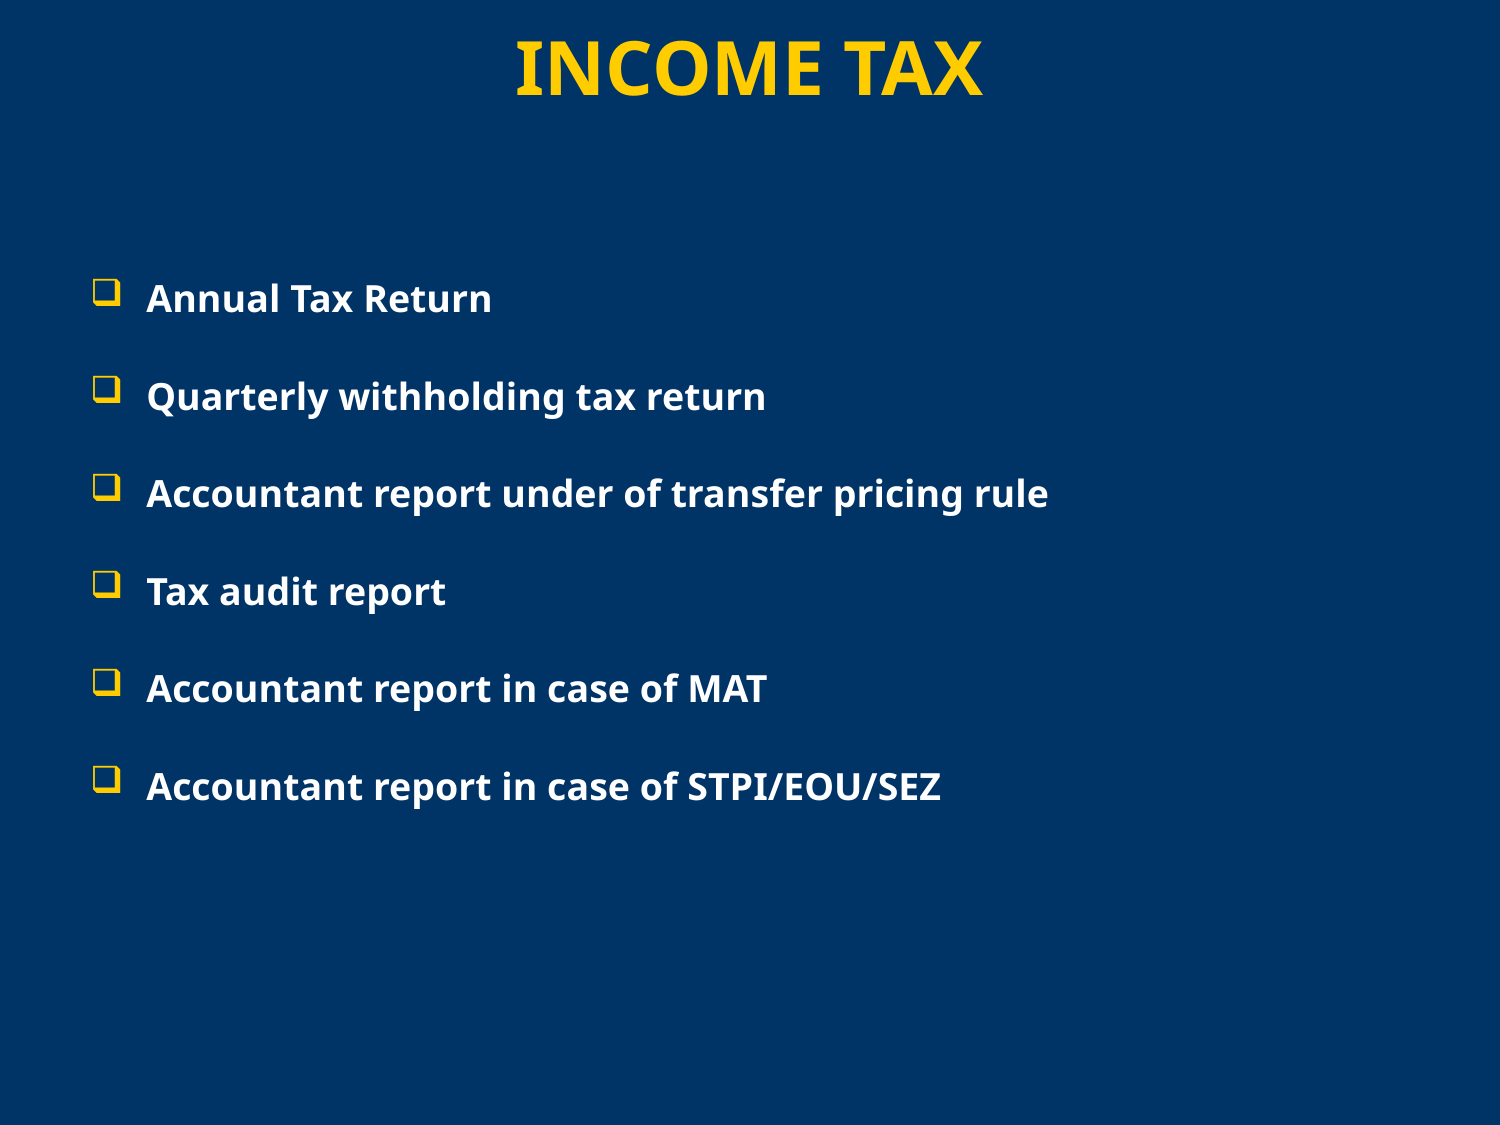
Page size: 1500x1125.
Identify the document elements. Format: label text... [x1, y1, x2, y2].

list Annual Tax Return Quarterly withholding tax return Accountant report under of transfer pricing rule Tax audit report Accountant report in case of MAT Accountant report in case of STPI/EOU/SEZ [74, 162, 1426, 1006]
title INCOME TAX [74, 0, 1426, 131]
